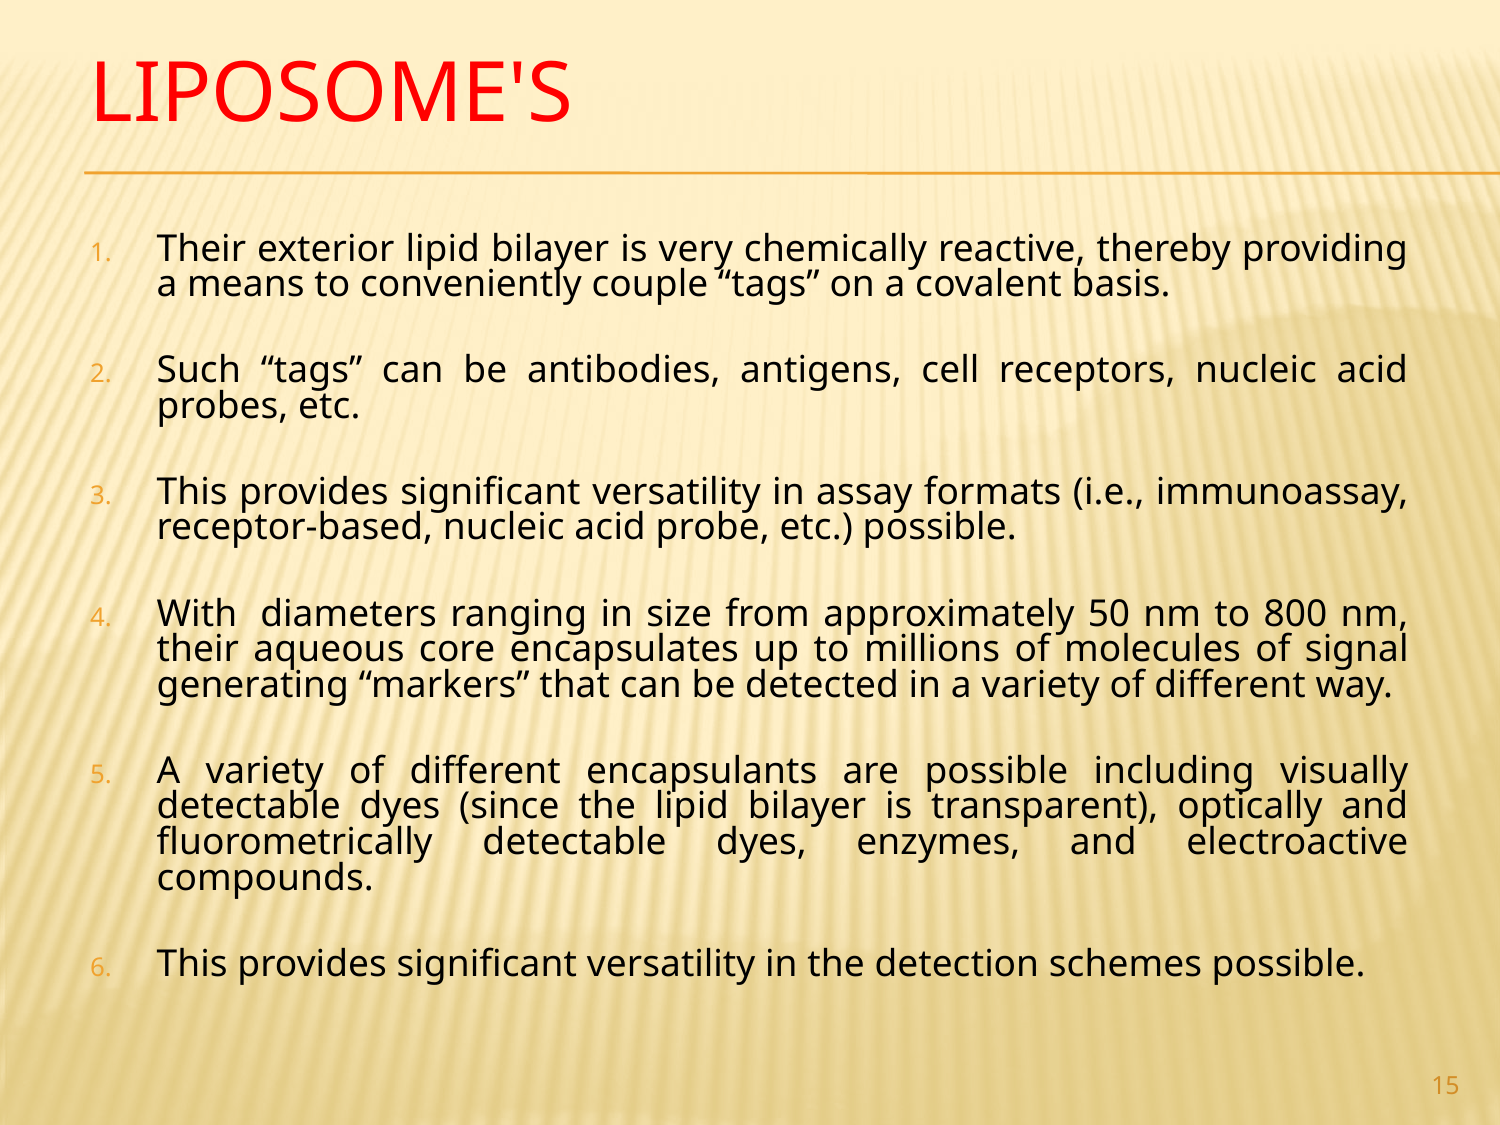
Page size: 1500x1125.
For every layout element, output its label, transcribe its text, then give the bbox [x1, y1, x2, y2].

title Liposome's [75, 26, 1425, 150]
slide_number 15 [1350, 1061, 1475, 1103]
list Their exterior lipid bilayer is very chemically reactive, thereby providing a means to conveniently couple “tags” on a covalent basis. Such “tags” can be antibodies, antigens, cell receptors, nucleic acid probes, etc. This provides significant versatility in assay formats (i.e., immunoassay, receptor-based, nucleic acid probe, etc.) possible. With diameters ranging in size from approximately 50 nm to 800 nm, their aqueous core encapsulates up to millions of molecules of signal generating “markers” that can be detected in a variety of different way. A variety of different encapsulants are possible including visually detectable dyes (since the lipid bilayer is transparent), optically and fluorometrically detectable dyes, enzymes, and electroactive compounds. This provides significant versatility in the detection schemes possible. [74, 199, 1426, 1051]
